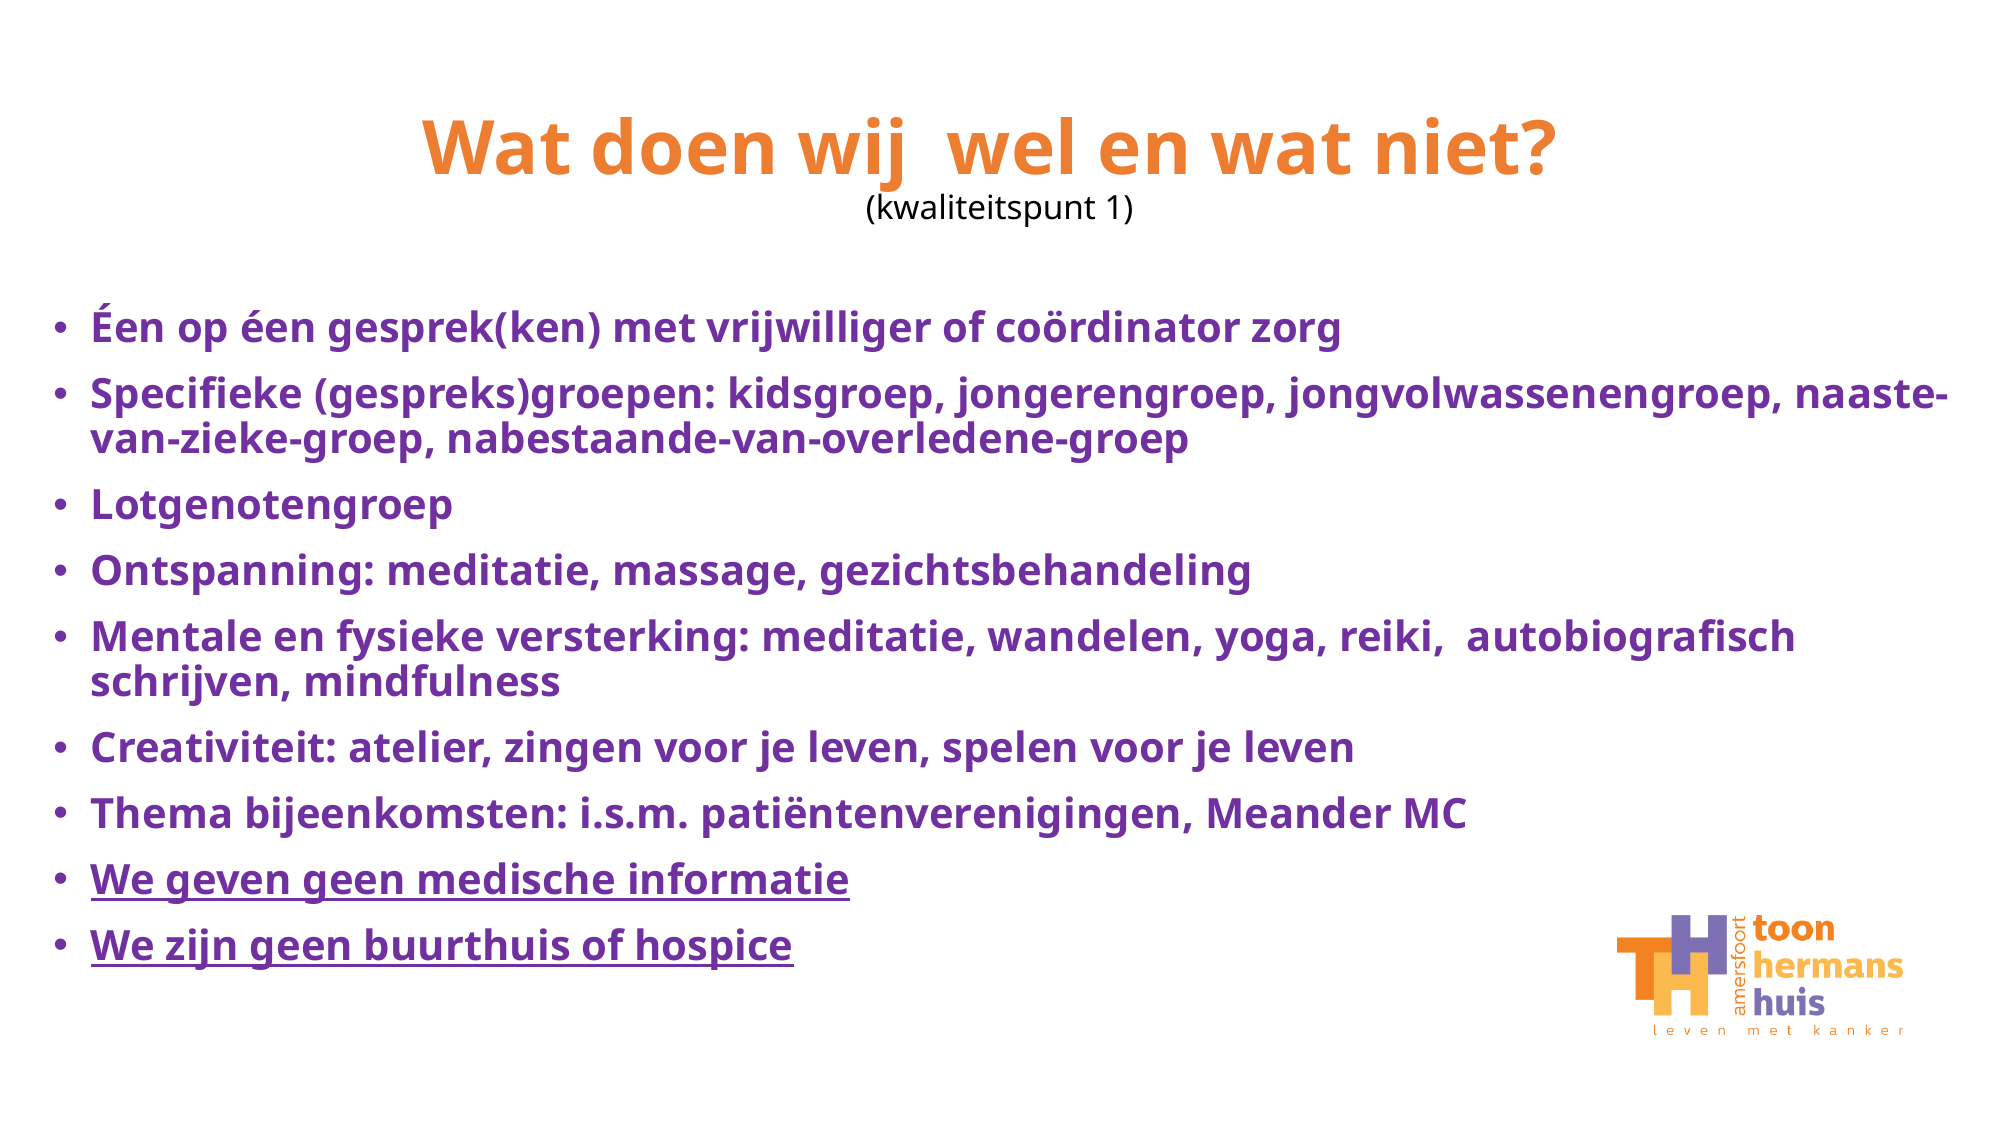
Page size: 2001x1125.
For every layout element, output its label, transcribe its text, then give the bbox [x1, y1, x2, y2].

picture [1617, 915, 1903, 1035]
title Wat doen wij wel en wat niet? (kwaliteitspunt 1) [137, 59, 1863, 278]
list Éen op éen gesprek(ken) met vrijwilliger of coördinator zorg Specifieke (gespreks)groepen: kidsgroep, jongerengroep, jongvolwassenengroep, naaste-van-zieke-groep, nabestaande-van-overledene-groep Lotgenotengroep Ontspanning: meditatie, massage, gezichtsbehandeling Mentale en fysieke versterking: meditatie, wandelen, yoga, reiki, autobiografisch schrijven, mindfulness Creativiteit: atelier, zingen voor je leven, spelen voor je leven Thema bijeenkomsten: i.s.m. patiëntenverenigingen, Meander MC We geven geen medische informatie We zijn geen buurthuis of hospice [38, 299, 1979, 1014]
